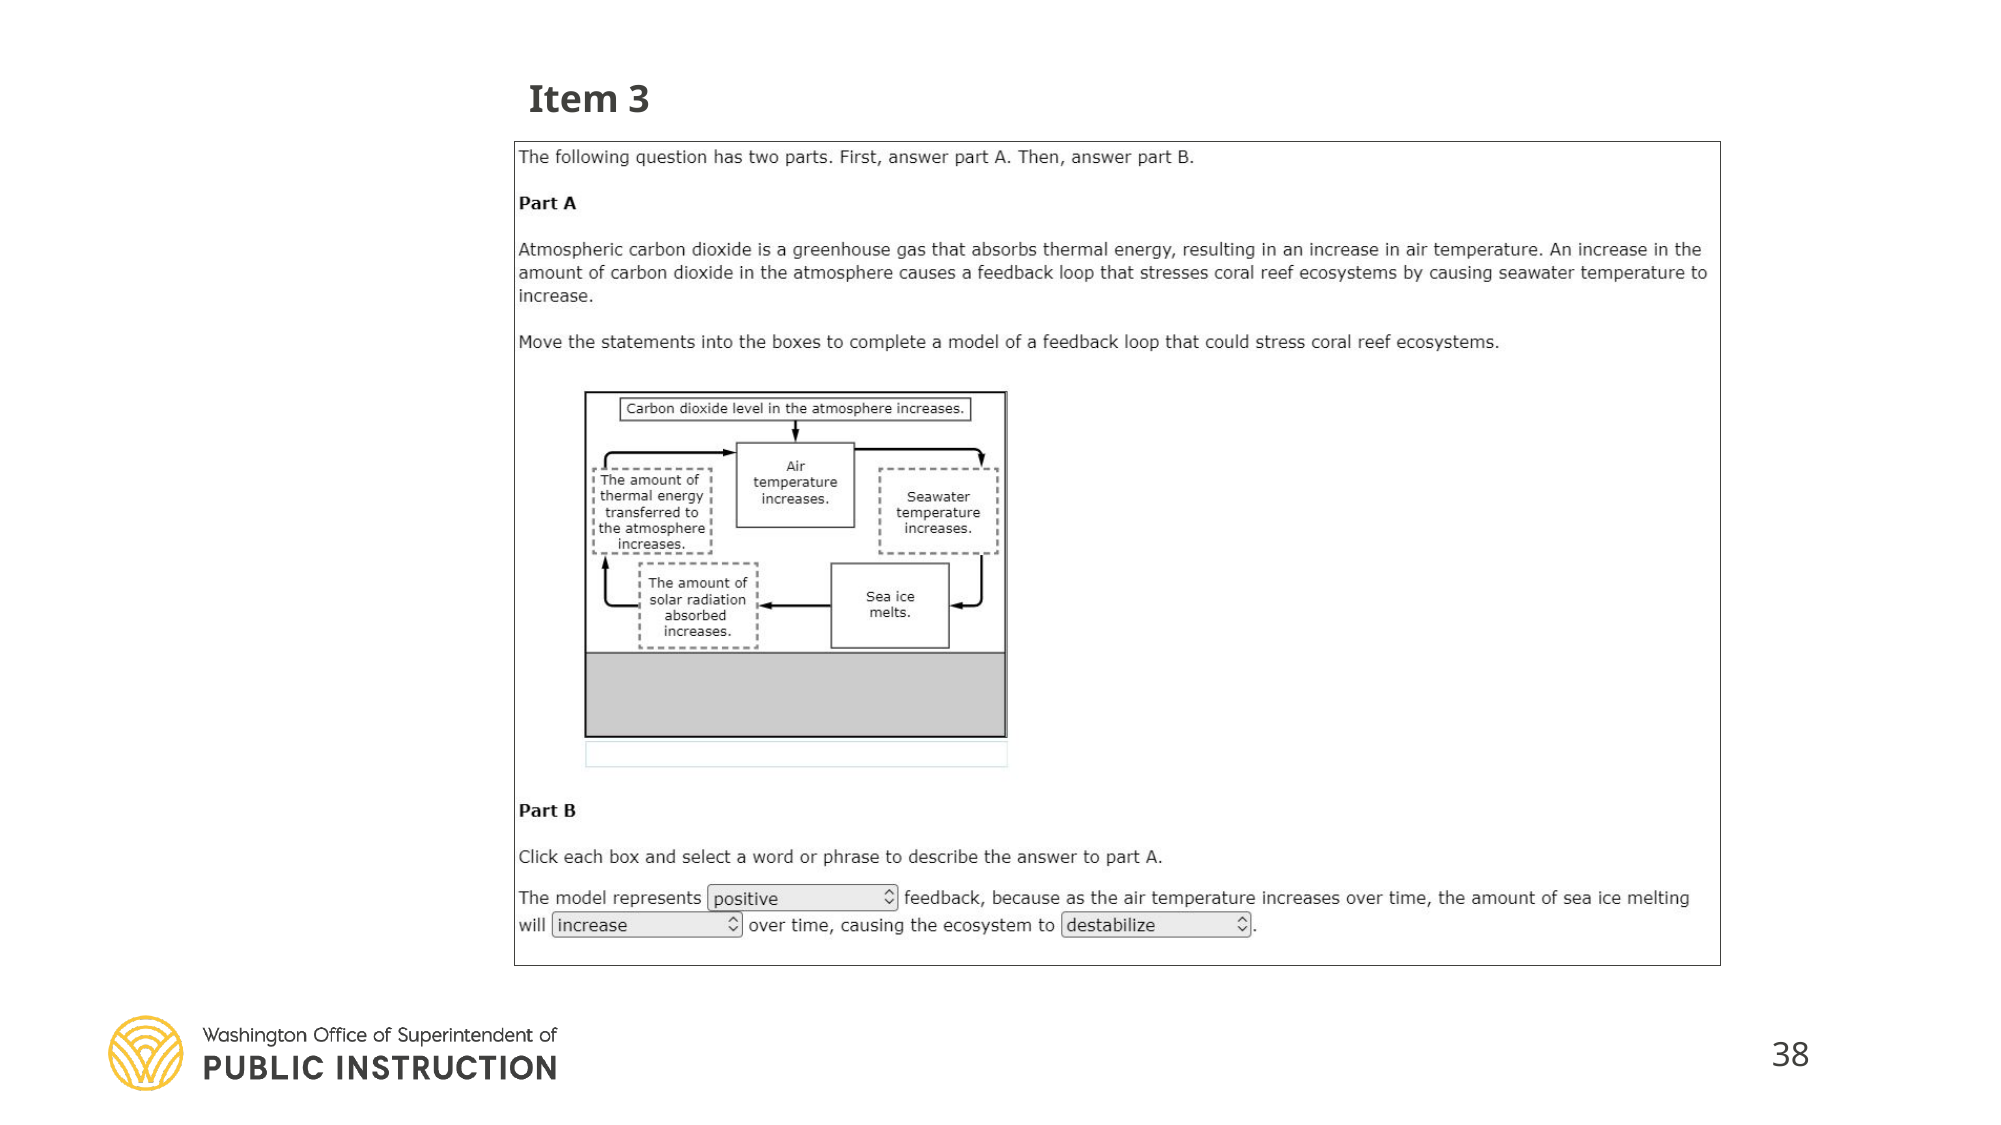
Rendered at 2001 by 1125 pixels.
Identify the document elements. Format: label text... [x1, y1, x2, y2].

slide_number 38 [1756, 1025, 1863, 1086]
picture [514, 141, 1721, 966]
title Item 3 [514, 59, 1863, 142]
picture [108, 1015, 558, 1091]
